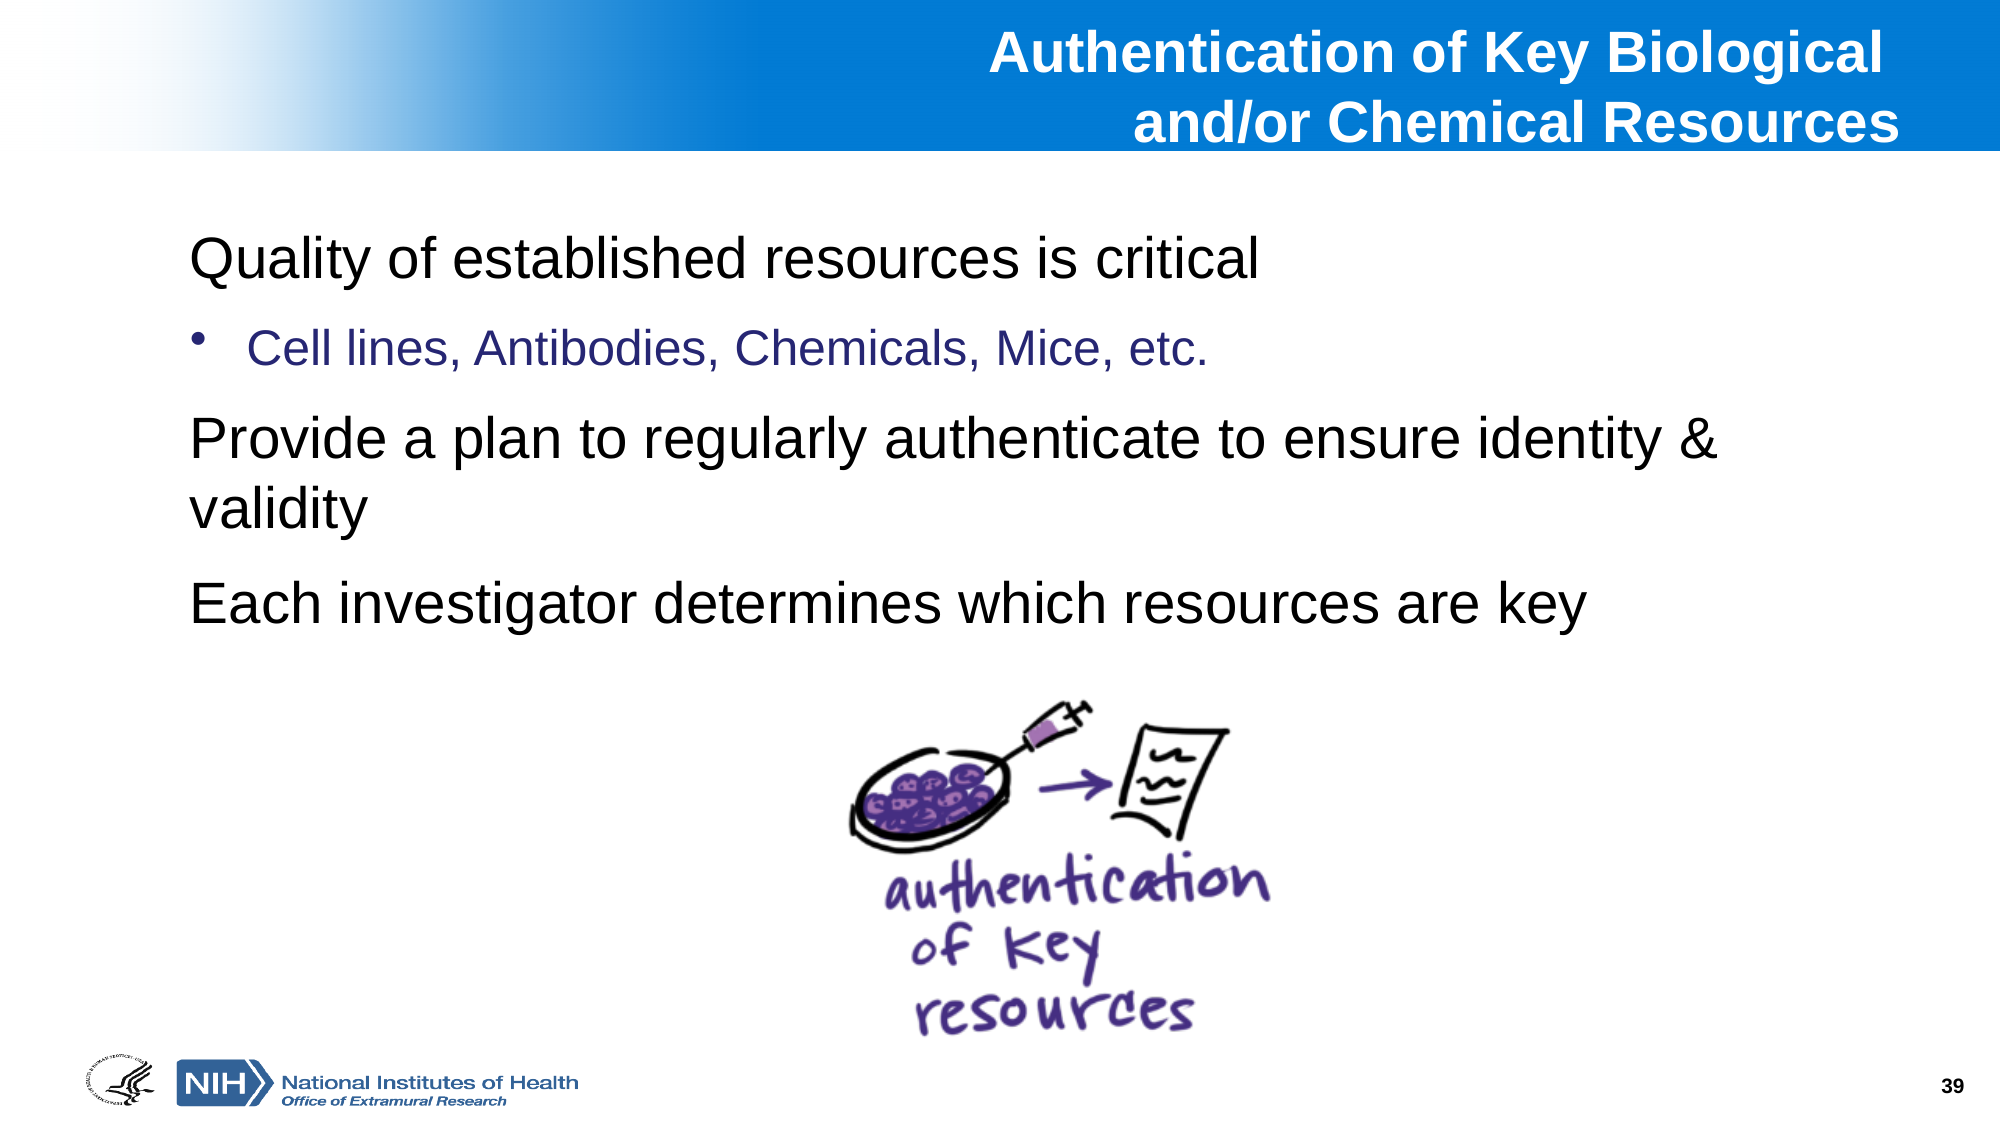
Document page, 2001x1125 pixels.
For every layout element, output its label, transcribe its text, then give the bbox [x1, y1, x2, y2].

slide_number 39 [1926, 1064, 1999, 1125]
picture [0, 0, 2000, 151]
list Quality of established resources is critical Cell lines, Antibodies, Chemicals, Mice, etc. Provide a plan to regularly authenticate to ensure identity & validity Each investigator determines which resources are key [174, 212, 1788, 922]
picture [687, 512, 1426, 1125]
picture [86, 1054, 155, 1106]
title Authentication of Key Biological and/or Chemical Resources [249, 37, 1917, 130]
picture [166, 1049, 585, 1113]
